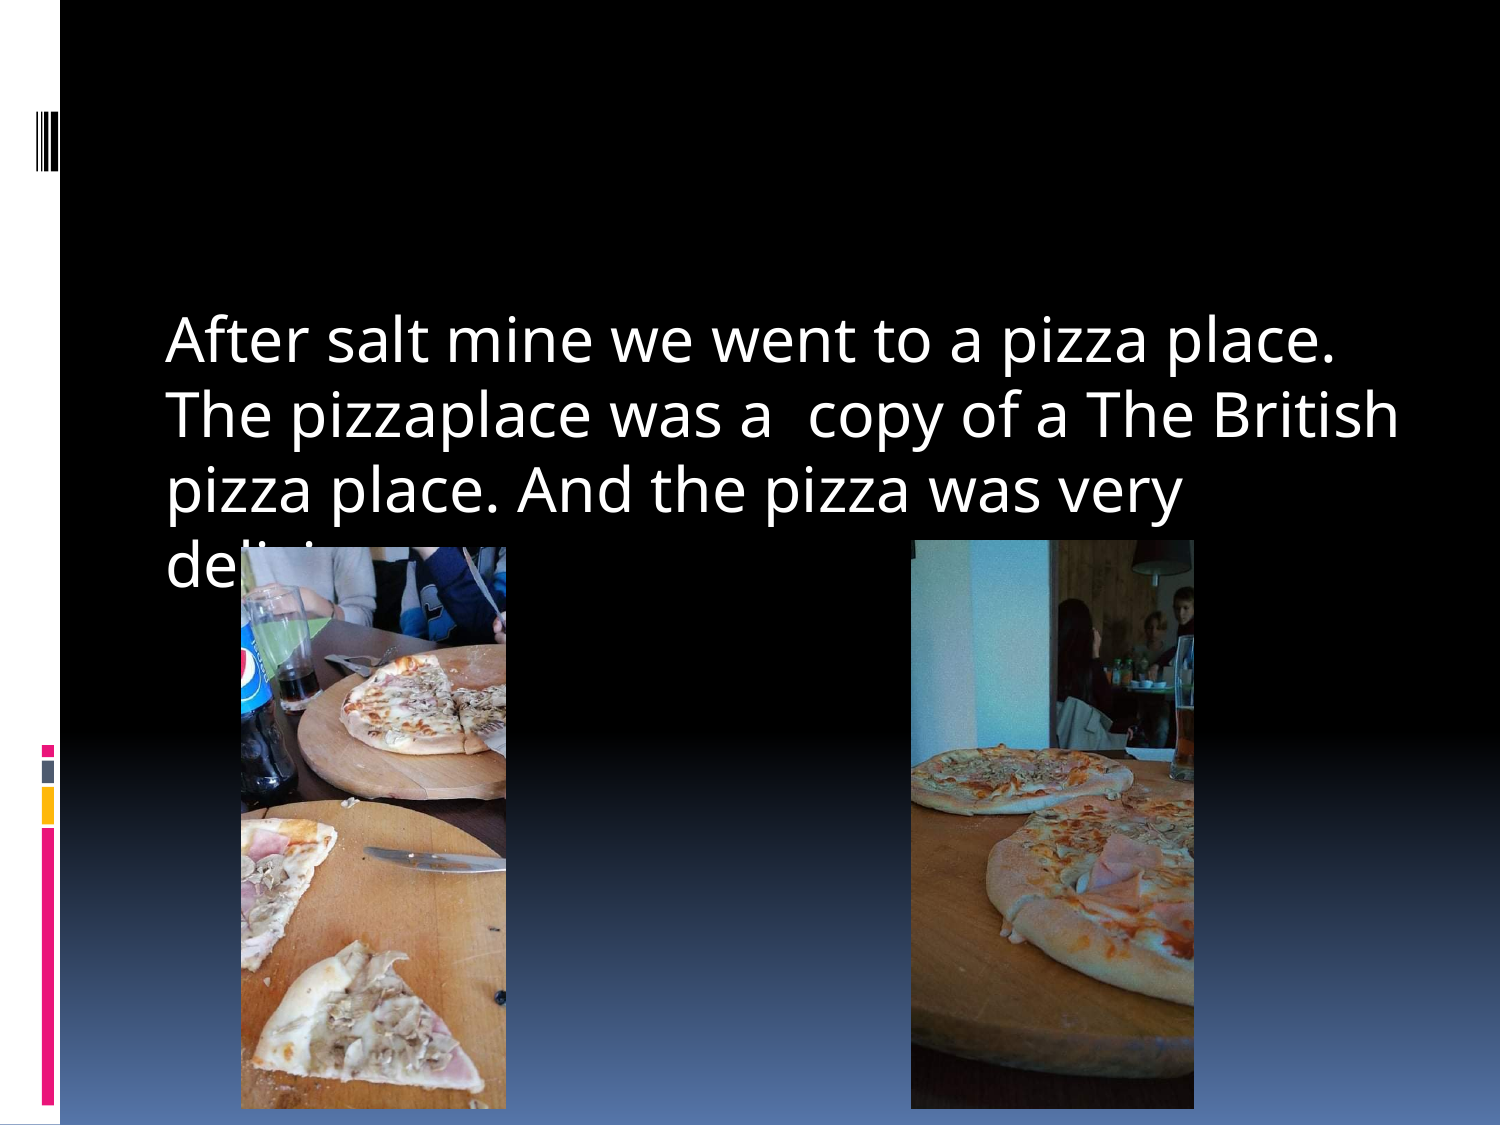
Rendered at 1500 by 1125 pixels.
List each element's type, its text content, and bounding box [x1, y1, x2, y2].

list After salt mine we went to a pizza place. The pizzaplace was a copy of a The British pizza place. And the pizza was very delicios. [150, 292, 1425, 1043]
picture [911, 539, 1195, 1109]
picture [240, 547, 506, 1109]
